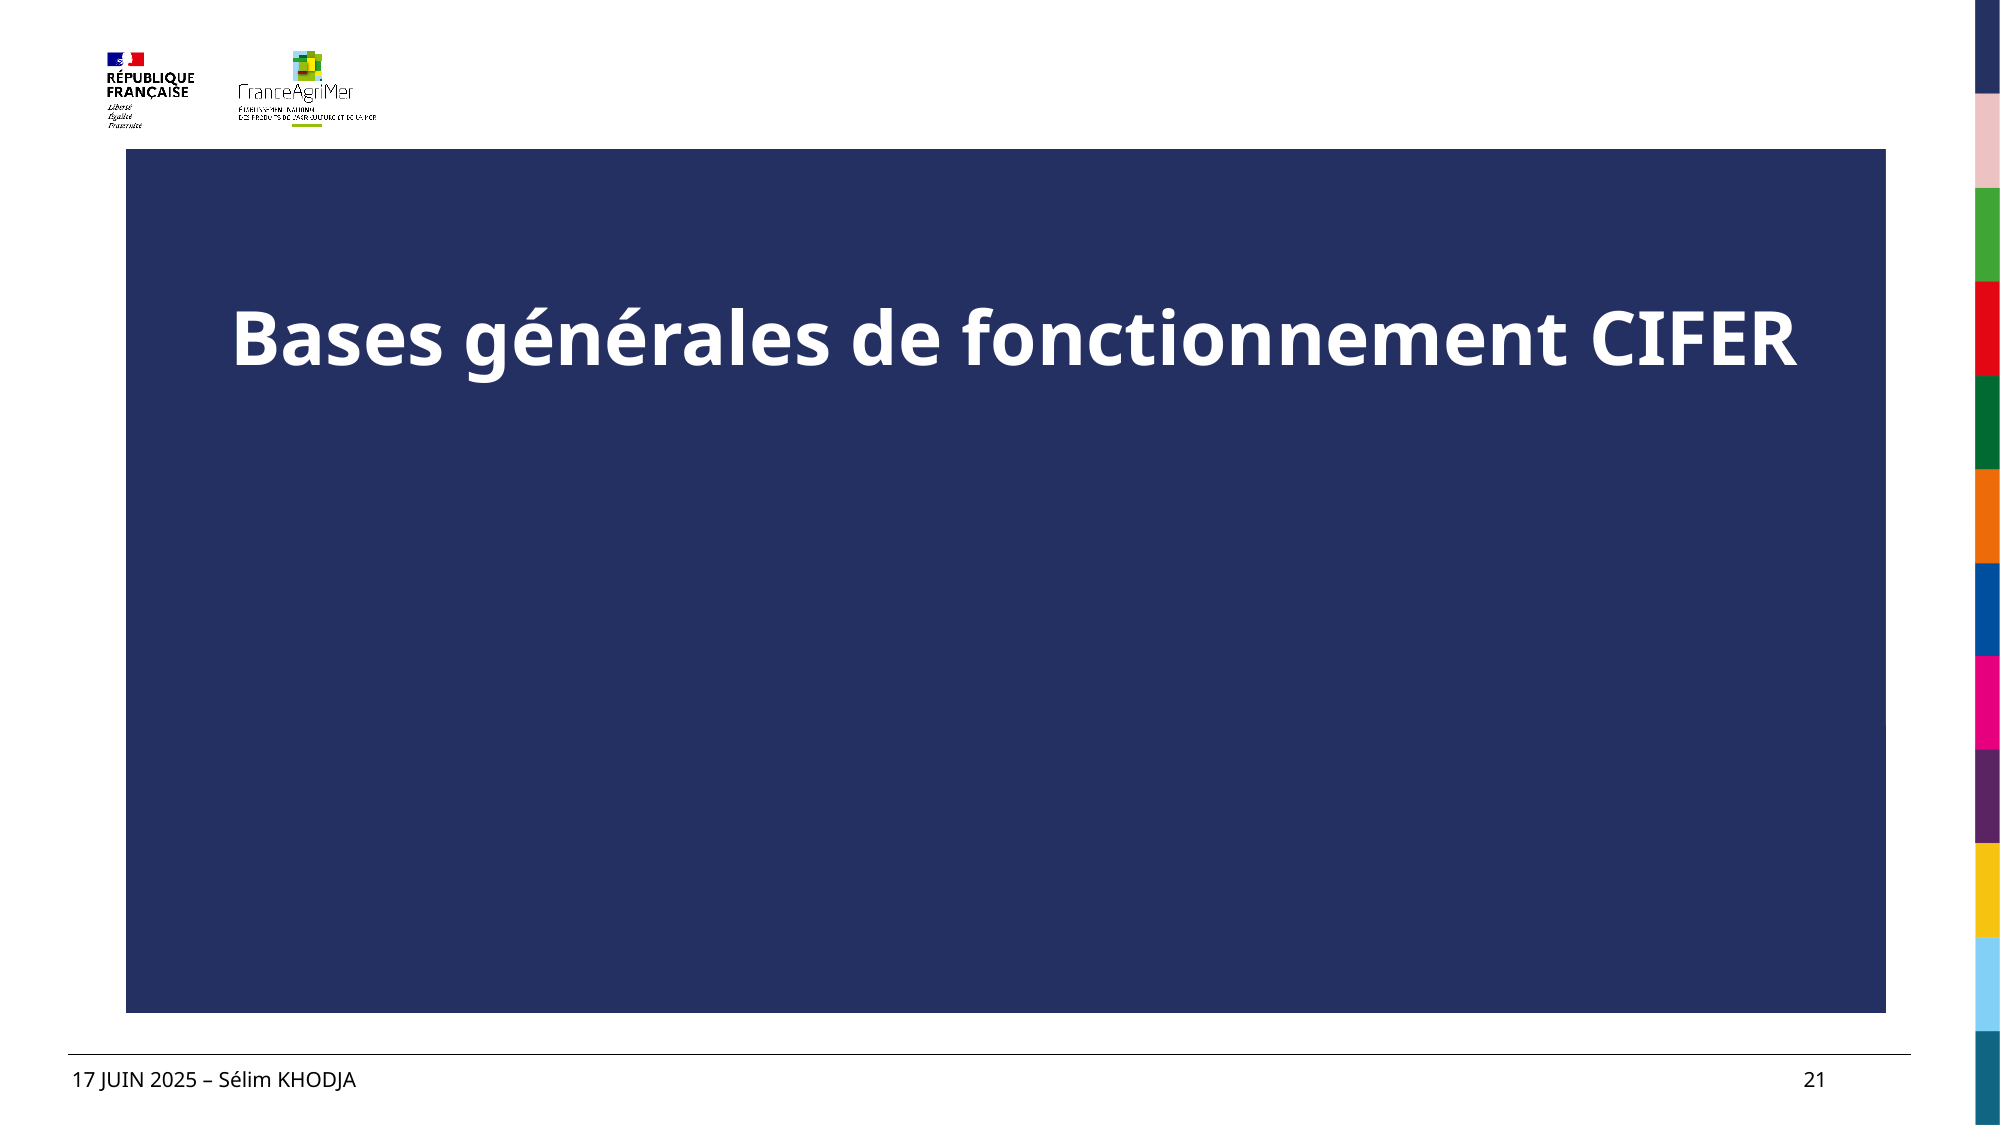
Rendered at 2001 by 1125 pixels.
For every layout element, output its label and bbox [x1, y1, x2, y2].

picture [126, 149, 1886, 1013]
picture [94, 39, 199, 144]
picture [239, 51, 376, 127]
picture [1975, 0, 2000, 1125]
